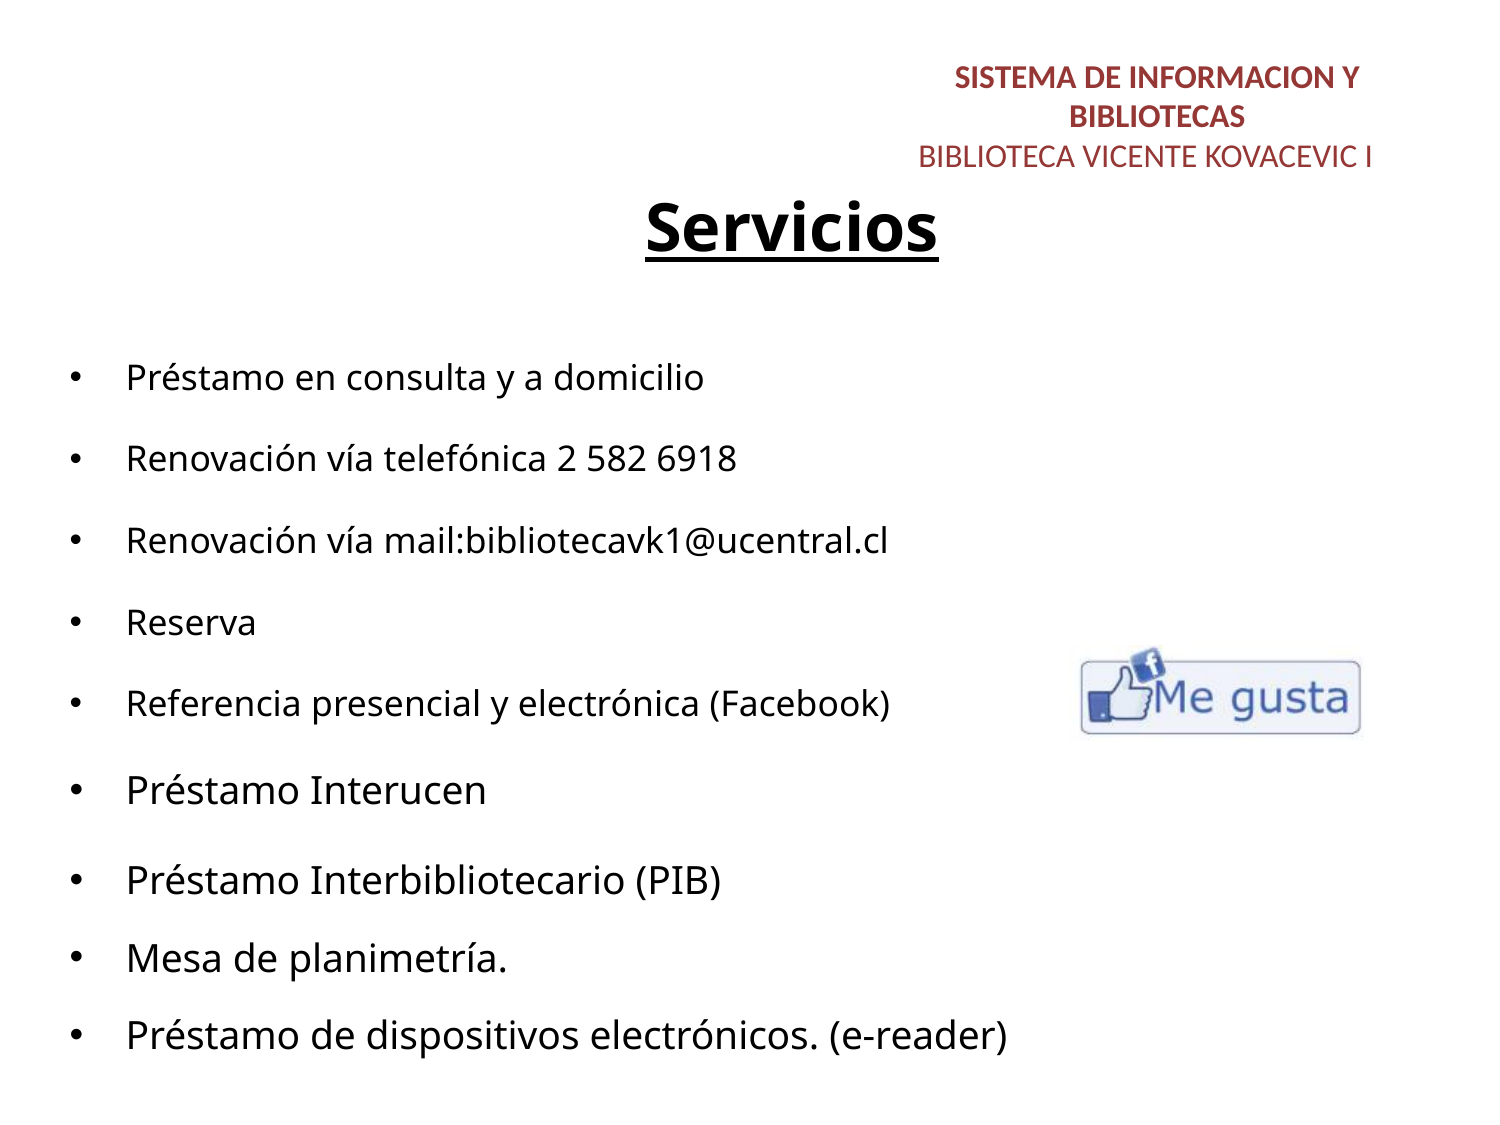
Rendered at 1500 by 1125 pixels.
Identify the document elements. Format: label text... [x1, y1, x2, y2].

text_box SISTEMA DE INFORMACION Y BIBLIOTECAS BIBLIOTECA VICENTE KOVACEVIC I [903, 47, 1412, 182]
list Préstamo en consulta y a domicilio Renovación vía telefónica 2 582 6918 Renovación vía mail:bibliotecavk1@ucentral.cl Reserva Referencia presencial y electrónica (Facebook) Préstamo Interucen Préstamo Interbibliotecario (PIB) Mesa de planimetría. Préstamo de dispositivos electrónicos. (e-reader) [54, 326, 1403, 1069]
picture [1068, 644, 1371, 748]
title Servicios [395, 149, 1189, 302]
